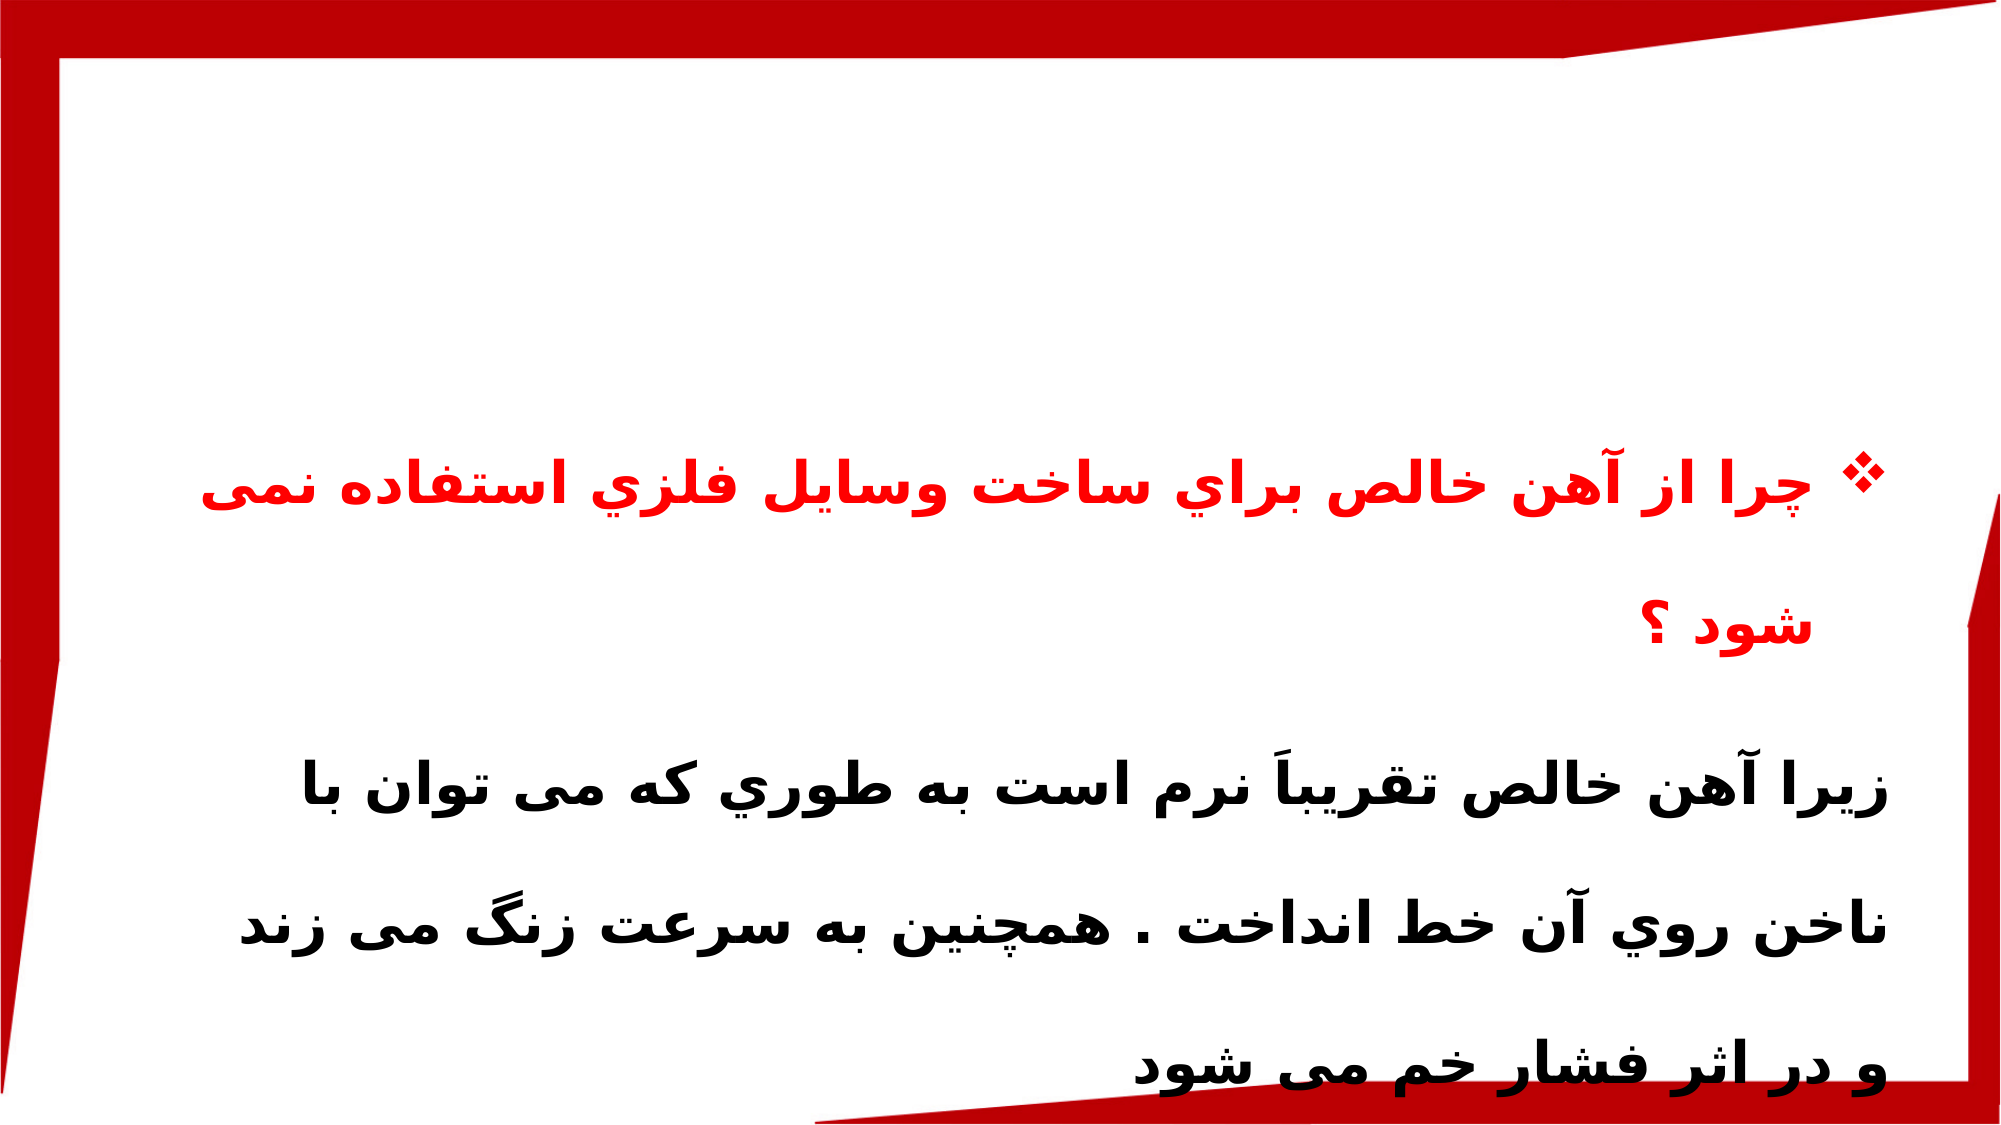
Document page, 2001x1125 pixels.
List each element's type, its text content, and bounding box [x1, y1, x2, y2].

picture [0, 0, 2001, 1125]
text_box ﭼﺮا از آﻫﻦ ﺧﺎﻟﺺ ﺑﺮاي ﺳﺎﺧﺖ وﺳﺎﯾﻞ ﻓﻠﺰي اﺳﺘﻔﺎده ﻧﻤﯽ ﺷﻮد ؟ زﯾﺮا آﻫﻦ ﺧﺎﻟﺺ ﺗﻘﺮﯾﺒﺎَ ﻧﺮم اﺳﺖ ﺑﻪ ﻃﻮري ﮐﻪ ﻣﯽ ﺗﻮان ﺑﺎ ﻧﺎﺧﻦ روي آن ﺧﻂ اﻧﺪاﺧﺖ . ﻫﻤﭽﻨﯿﻦ ﺑﻪ ﺳﺮﻋﺖ زﻧﮓ ﻣﯽ زﻧﺪ و در اﺛﺮ ﻓﺸﺎر ﺧﻢ ﻣﯽ ﺷﻮد [183, 367, 1906, 1103]
